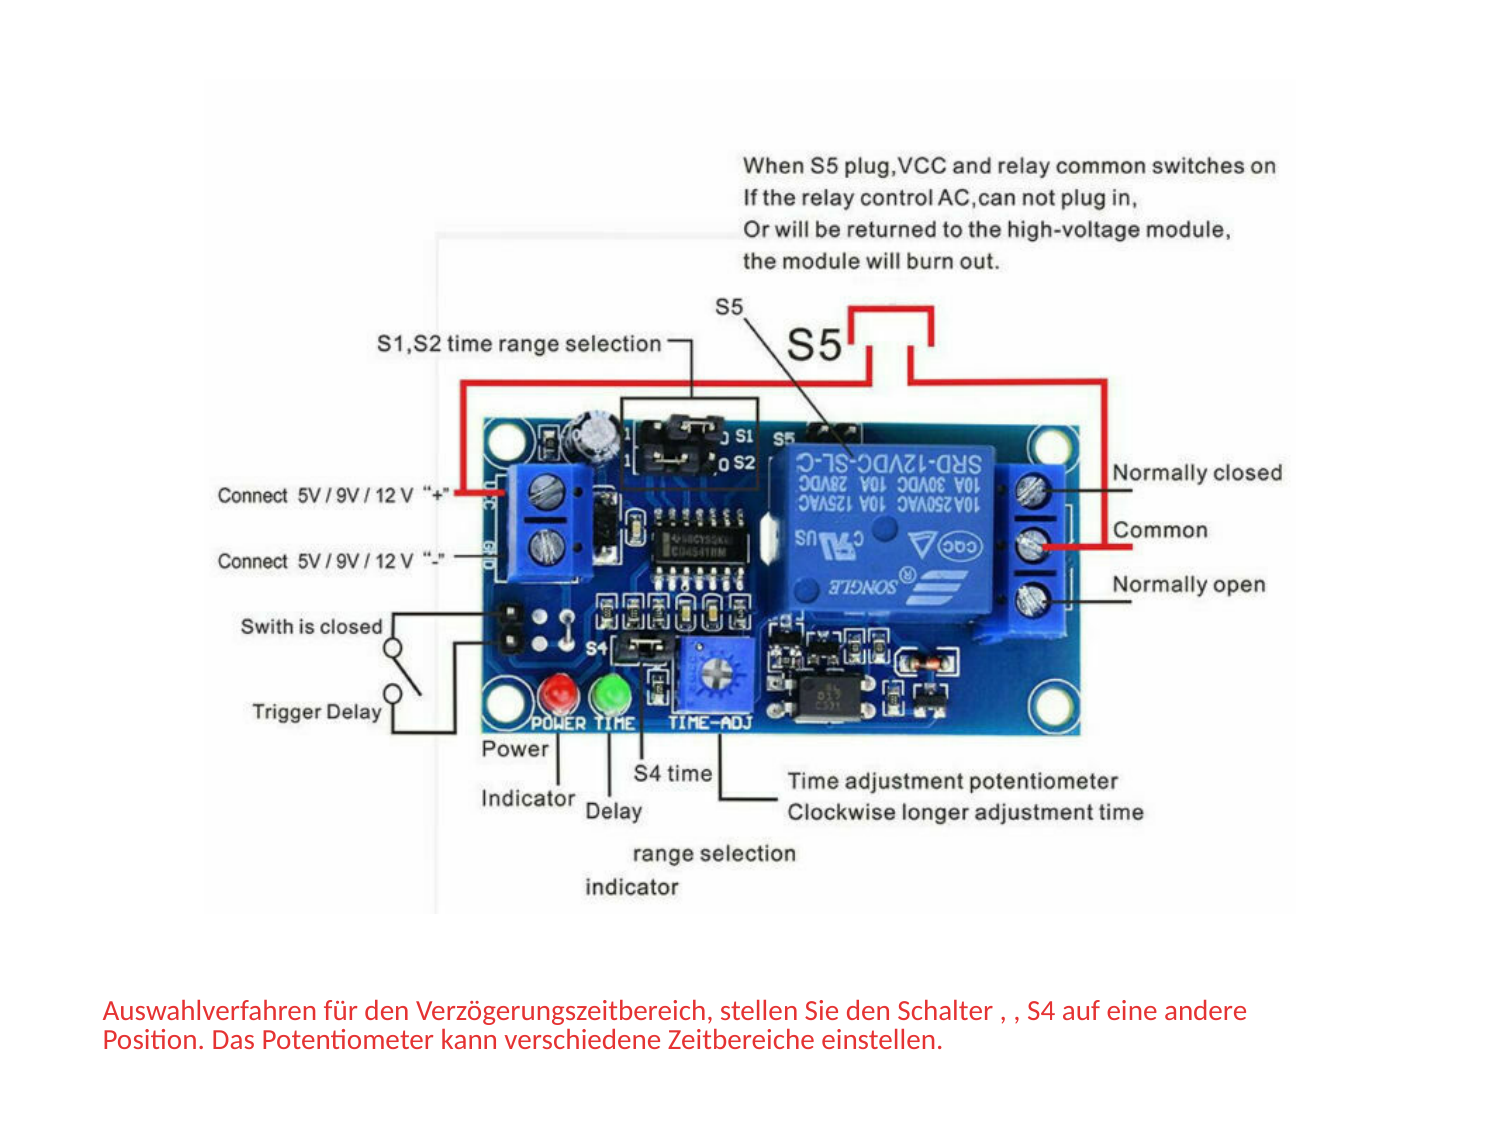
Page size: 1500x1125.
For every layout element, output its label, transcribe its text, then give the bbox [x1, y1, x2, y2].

picture [204, 79, 1296, 915]
table_header Auswahlverfahren für den Verzögerungszeitbereich, stellen Sie den Schalter , , S4 auf eine andere Position. Das Potentiometer kann verschiedene Zeitbereiche einstellen. [101, 997, 1281, 1059]
